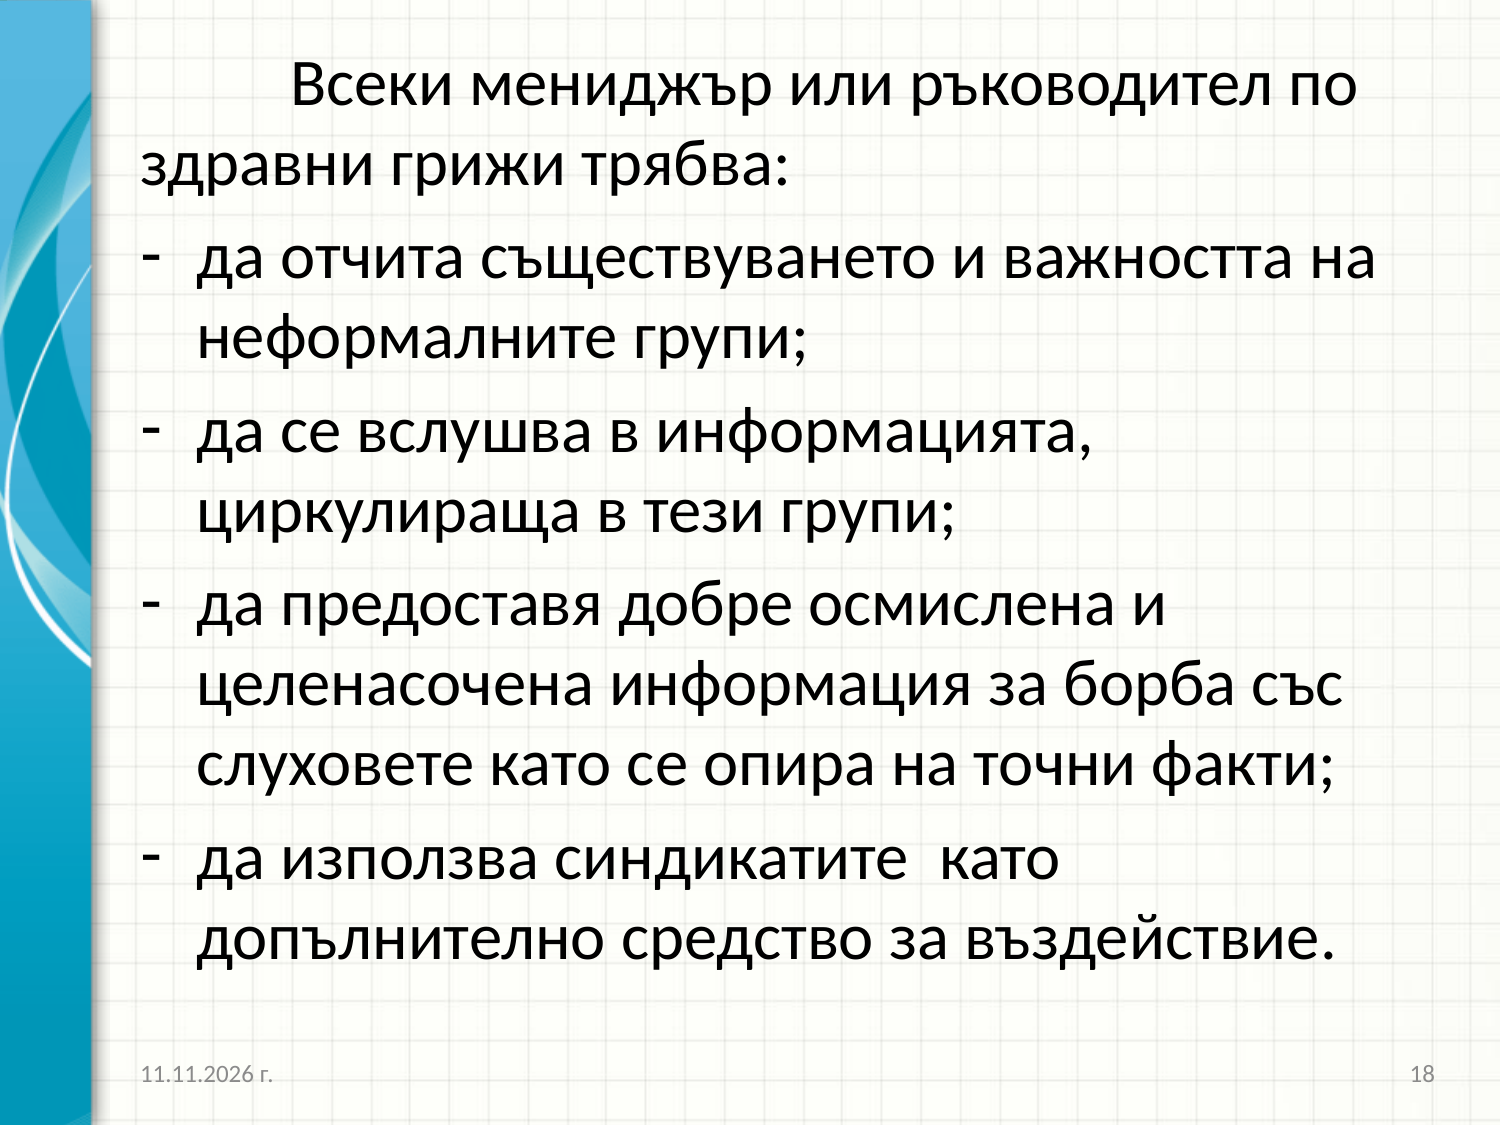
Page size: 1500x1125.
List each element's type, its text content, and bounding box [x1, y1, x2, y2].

picture [0, 0, 1500, 1125]
slide_number 18 [1100, 1042, 1450, 1103]
list Всеки мениджър или ръководител по здравни грижи трябва: да от­чита съществуването и важността на неформалните групи; да се вслушва в информацията, циркулираща в тези групи; да предоставя добре осмислена и целенасочена информация за борба със слуховете като се опира на точни факти; да използва синдикатите като допълнително средство за въздействие. [125, 30, 1450, 1035]
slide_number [125, 1042, 475, 1103]
